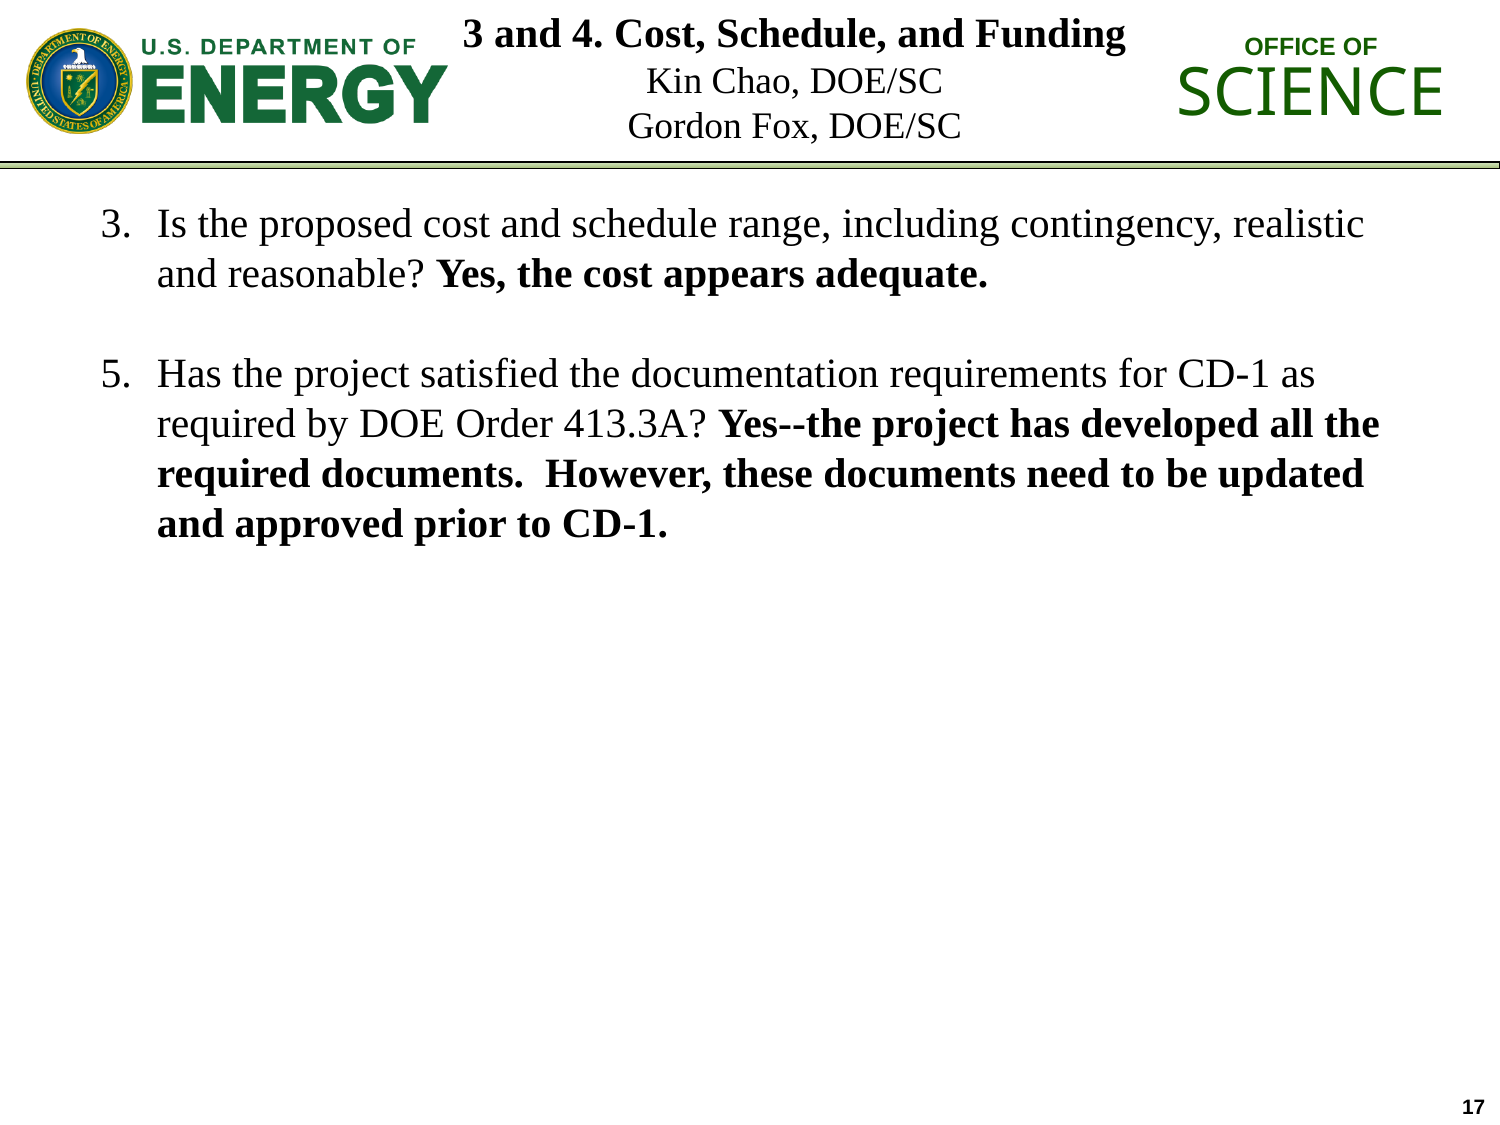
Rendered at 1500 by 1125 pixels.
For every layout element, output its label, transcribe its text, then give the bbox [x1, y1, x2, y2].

picture [26, 28, 438, 134]
title 3 and 4. Cost, Schedule, and Funding Kin Chao, DOE/SC Gordon Fox, DOE/SC [438, 0, 1152, 153]
slide_number 17 [1437, 1085, 1500, 1125]
text_box 3. Is the proposed cost and schedule range, including contingency, realistic and reasonable? Yes, the cost appears adequate. Has the project satisfied the documentation requirements for CD-1 as required by DOE Order 413.3A? Yes--the project has developed all the required documents. However, these documents need to be updated and approved prior to CD-1. [85, 188, 1408, 954]
